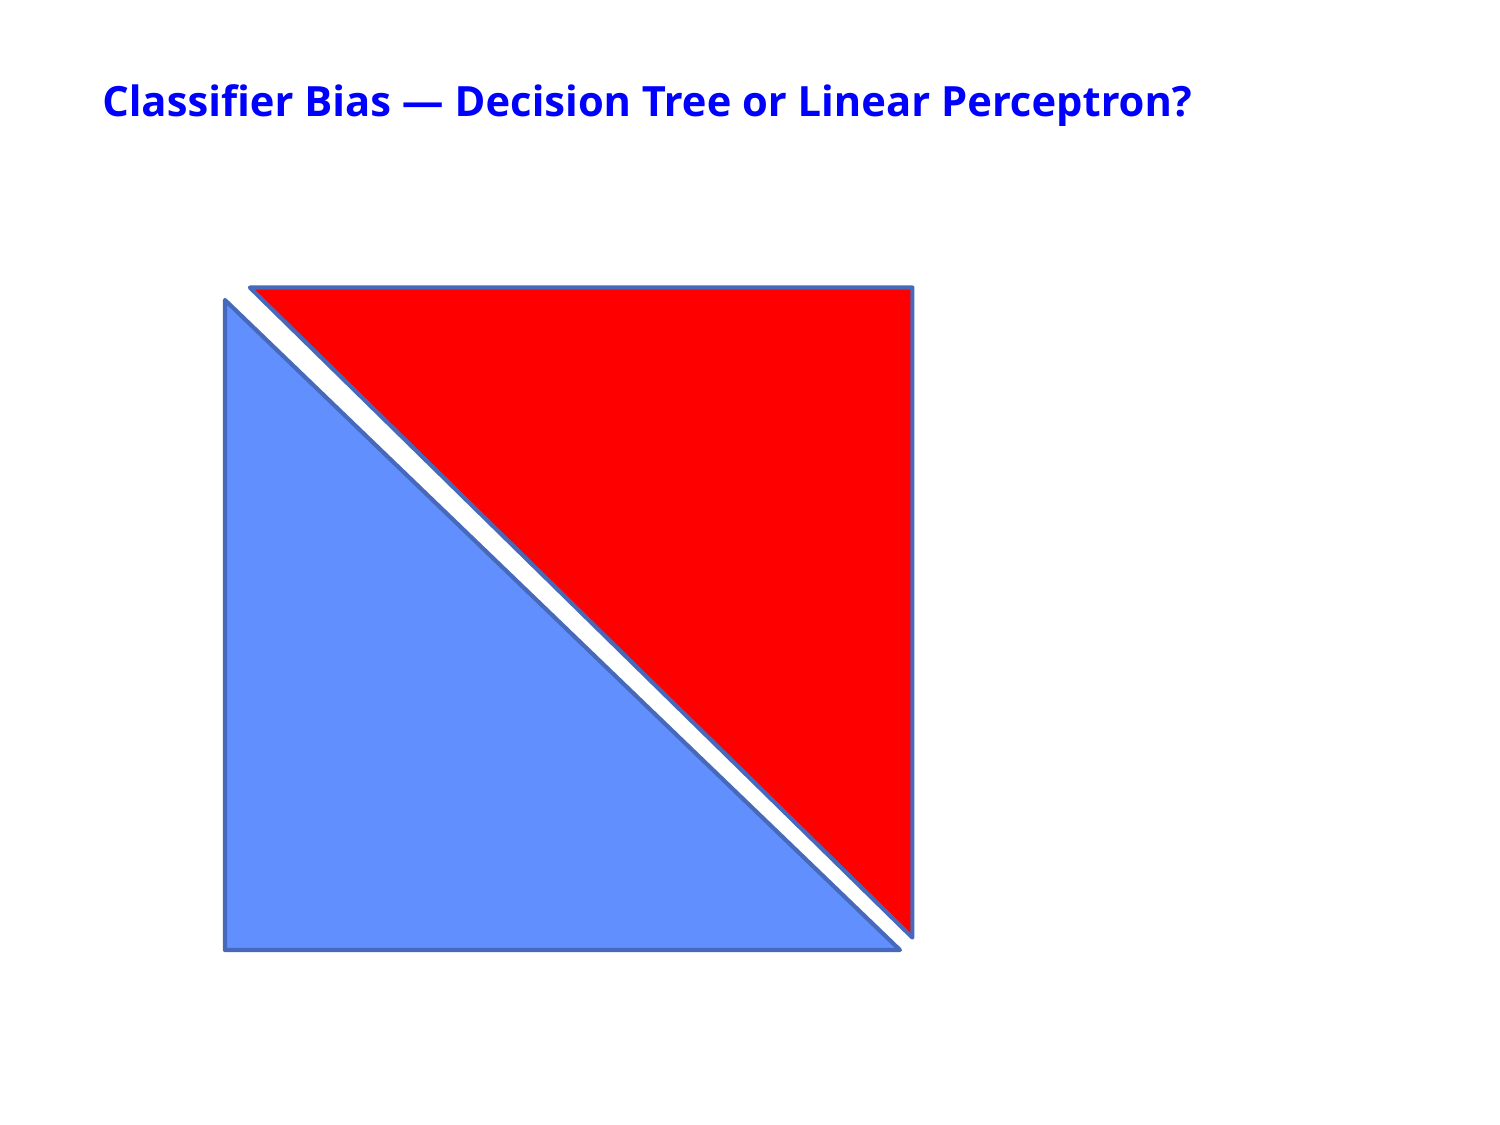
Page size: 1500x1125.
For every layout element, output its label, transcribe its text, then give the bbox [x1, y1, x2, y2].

title Classifier Bias — Decision Tree or Linear Perceptron? [87, 50, 1363, 150]
text_box [222, 298, 902, 953]
text_box [247, 285, 915, 940]
